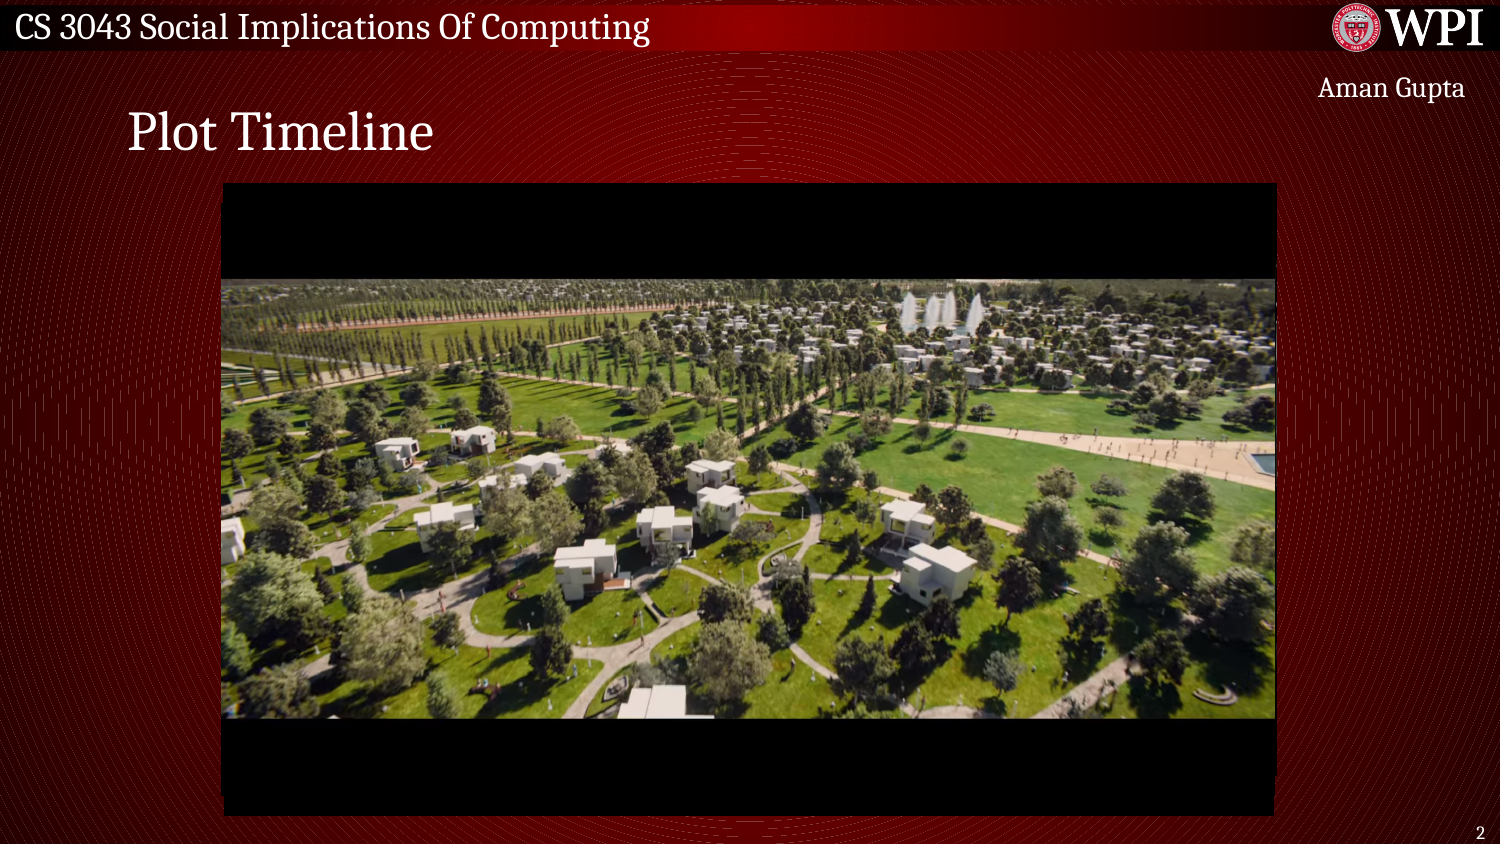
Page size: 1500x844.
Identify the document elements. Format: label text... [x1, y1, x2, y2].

title Plot Timeline [112, 59, 1388, 210]
picture [1332, 3, 1483, 52]
text_box Aman Gupta [1123, 61, 1481, 111]
slide_number 2 [1397, 819, 1500, 844]
picture [221, 182, 1277, 816]
